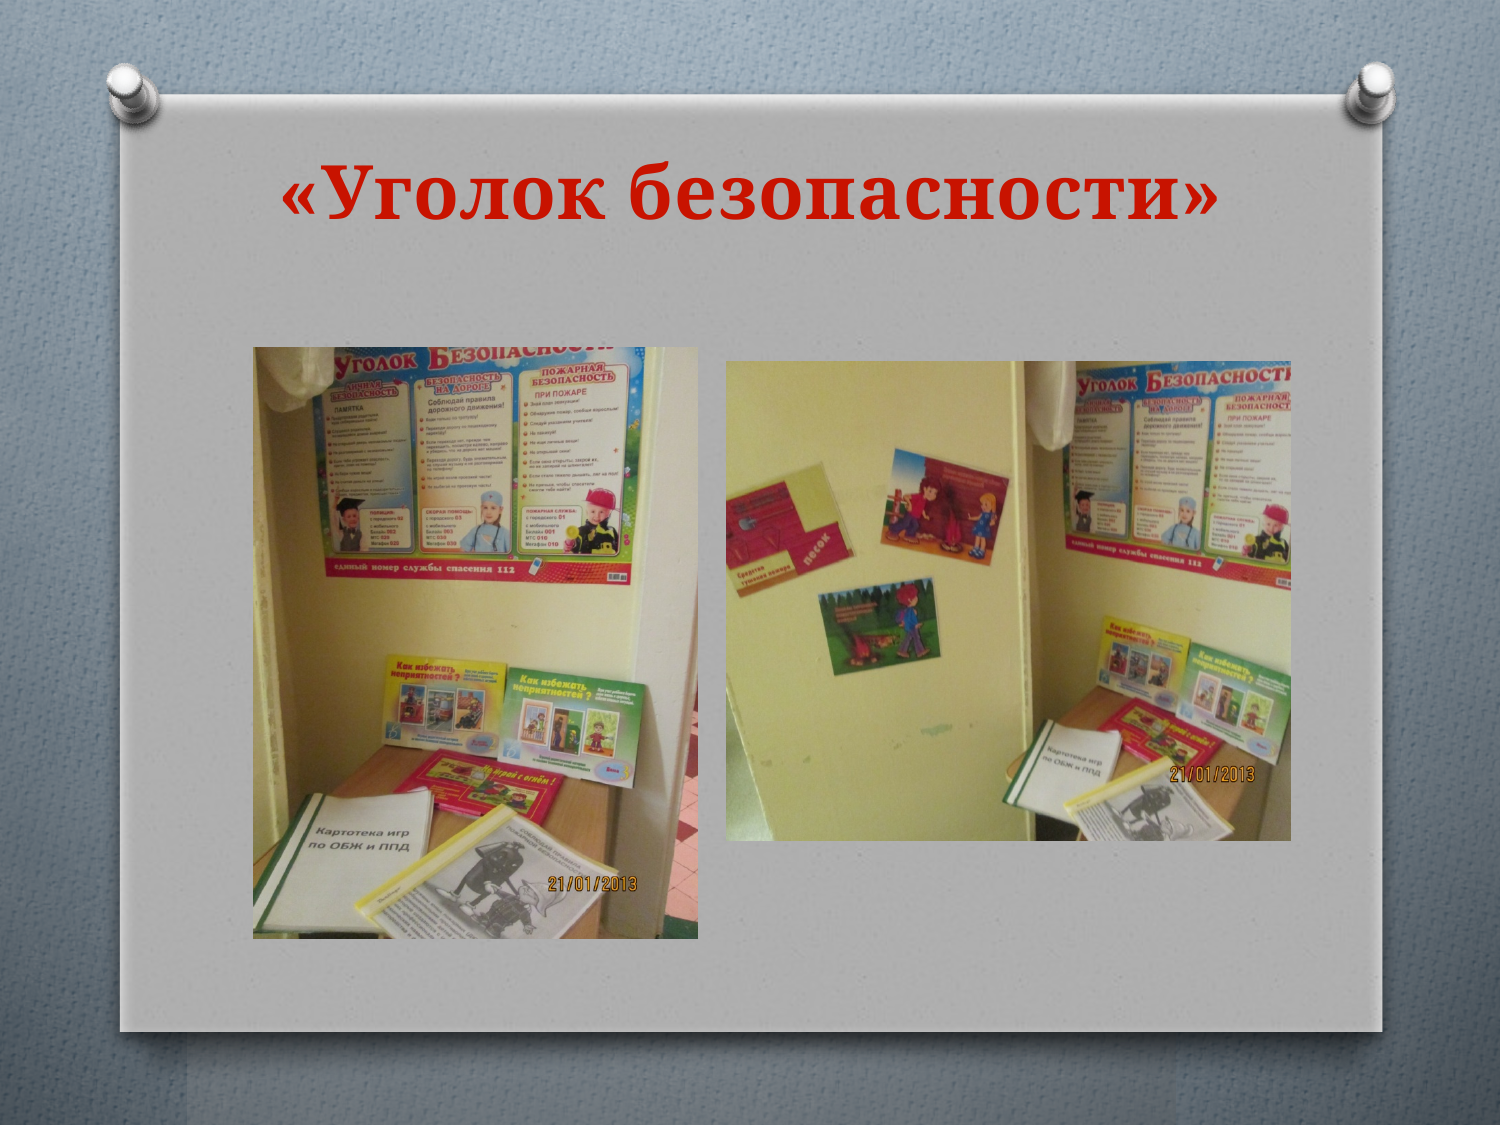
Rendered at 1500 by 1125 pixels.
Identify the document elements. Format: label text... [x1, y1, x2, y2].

picture [1317, 35, 1439, 156]
title «Уголок безопасности» [179, 134, 1323, 247]
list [253, 347, 698, 940]
picture [75, 29, 198, 153]
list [726, 361, 1291, 841]
